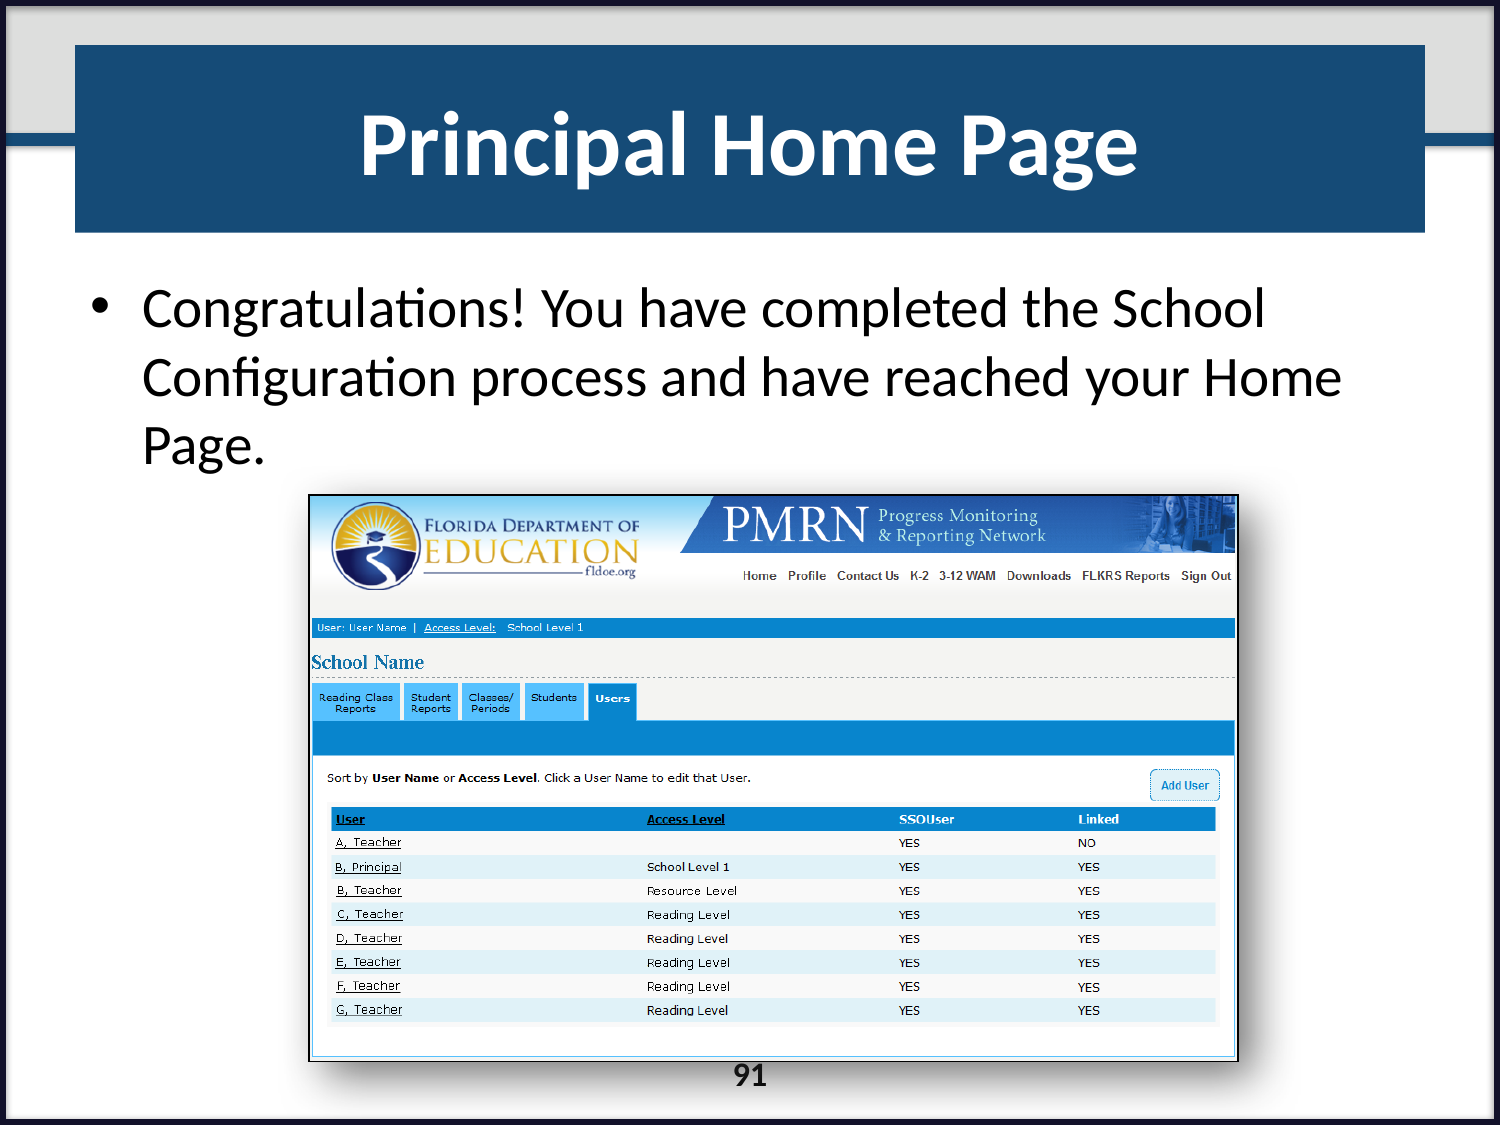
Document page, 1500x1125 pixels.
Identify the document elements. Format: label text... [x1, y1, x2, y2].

list Congratulations! You have completed the School Configuration process and have reached your Home Page. [75, 262, 1425, 487]
slide_number 91 [575, 1070, 925, 1103]
title Principal Home Page [75, 45, 1425, 233]
picture [309, 495, 1238, 1062]
